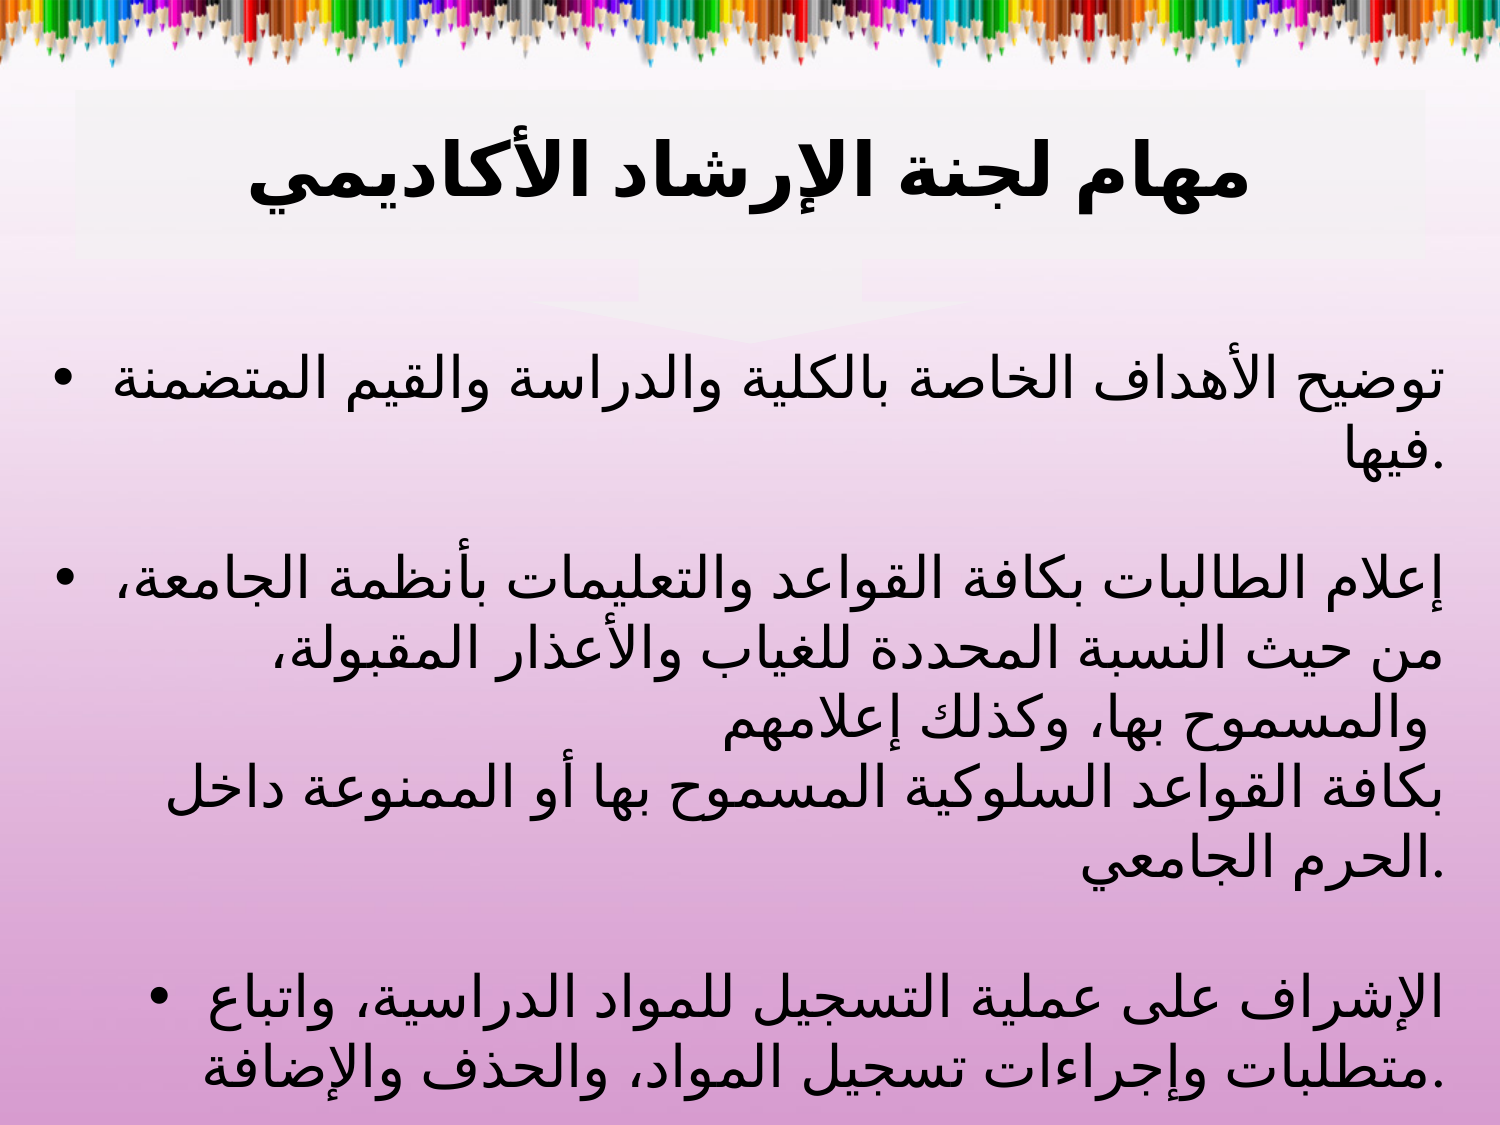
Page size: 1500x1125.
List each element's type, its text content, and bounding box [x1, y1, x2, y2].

picture [0, 0, 1500, 1125]
text_box • توضيح الأهداف الخاصة بالكلية والدراسة والقيم المتضمنة فيها. • إعلام الطالبات بكافة القواعد والتعليمات بأنظمة الجامعة، من حيث النسبة المحددة للغياب والأعذار المقبولة، والمسموح بها، وكذلك إعلامهم بكافة القواعد السلوكية المسموح بها أو الممنوعة داخل الحرم الجامعي. • الإشراف على عملية التسجيل للمواد الدراسية، واتباع متطلبات وإجراءات تسجيل المواد، والحذف والإضافة. • متابعة الطالبات المسجلات في كل شعبة ، مع الالتزام بالحد الأدنى والأعلى من الساعات المعتمدة حسب تعليمات الجامعة وفقا للمعدل التراكمي للطالبة. [2, 332, 1462, 1125]
text_box مهام لجنة الإرشاد الأكاديمي [75, 90, 1426, 344]
